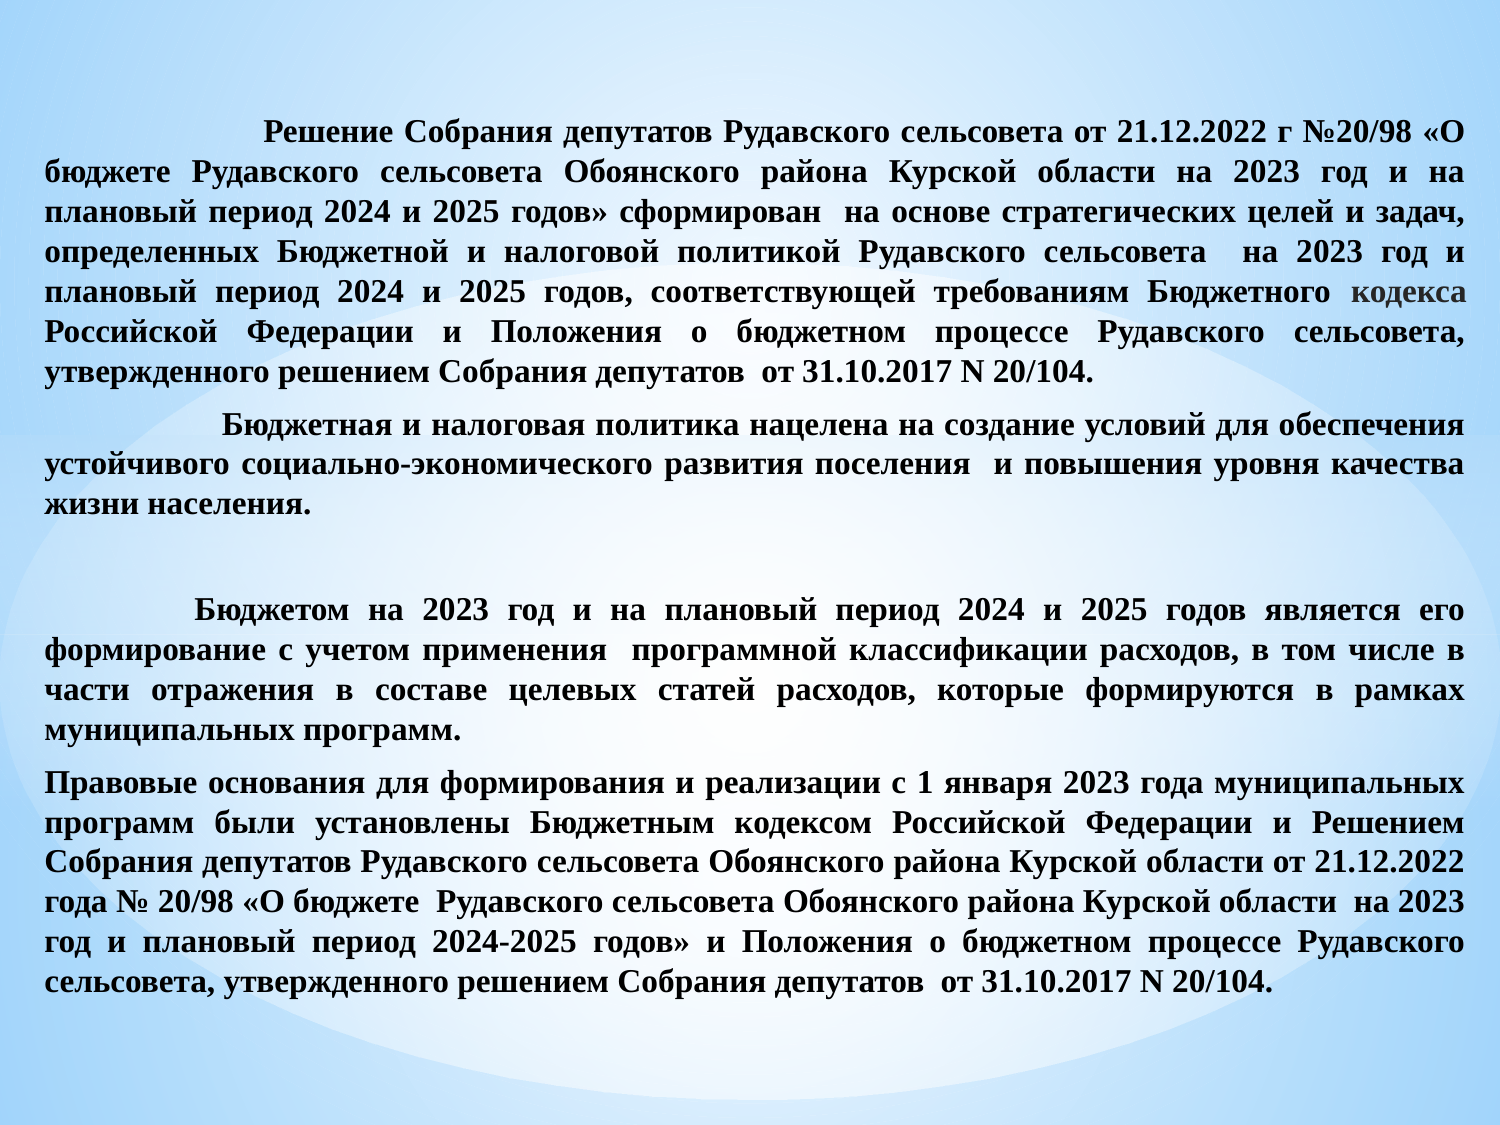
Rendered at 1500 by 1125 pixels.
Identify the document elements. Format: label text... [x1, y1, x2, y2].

subtitle Решение Собрания депутатов Рудавского сельсовета от 21.12.2022 г №20/98 «О бюджете Рудавского сельсовета Обоянского района Курской области на 2023 год и на плановый период 2024 и 2025 годов» сформирован на основе стратегических целей и задач, определенных Бюджетной и налоговой политикой Рудавского сельсовета на 2023 год и плановый период 2024 и 2025 годов, соответствующей требованиям Бюджетного кодекса Российской Федерации и Положения о бюджетном процессе Рудавского сельсовета, утвержденного решением Собрания депутатов от 31.10.2017 N 20/104. Бюджетная и налоговая политика нацелена на создание условий для обеспечения устойчивого социально-экономического развития поселения и повышения уровня качества жизни населения. Бюджетом на 2023 год и на плановый период 2024 и 2025 годов является его формирование с учетом применения программной классификации расходов, в том числе в части отражения в составе целевых статей расходов, которые формируются в рамках муниципальных программ. Правовые основания для формирования и реализации с 1 января 2023 года муниципальных программ были установлены Бюджетным кодексом Российской Федерации и Решением Собрания депутатов Рудавского сельсовета Обоянского района Курской области от 21.12.2022 года № 20/98 «О бюджете Рудавского сельсовета Обоянского района Курской области на 2023 год и плановый период 2024-2025 годов» и Положения о бюджетном процессе Рудавского сельсовета, утвержденного решением Собрания депутатов от 31.10.2017 N 20/104. [29, 101, 1483, 1048]
